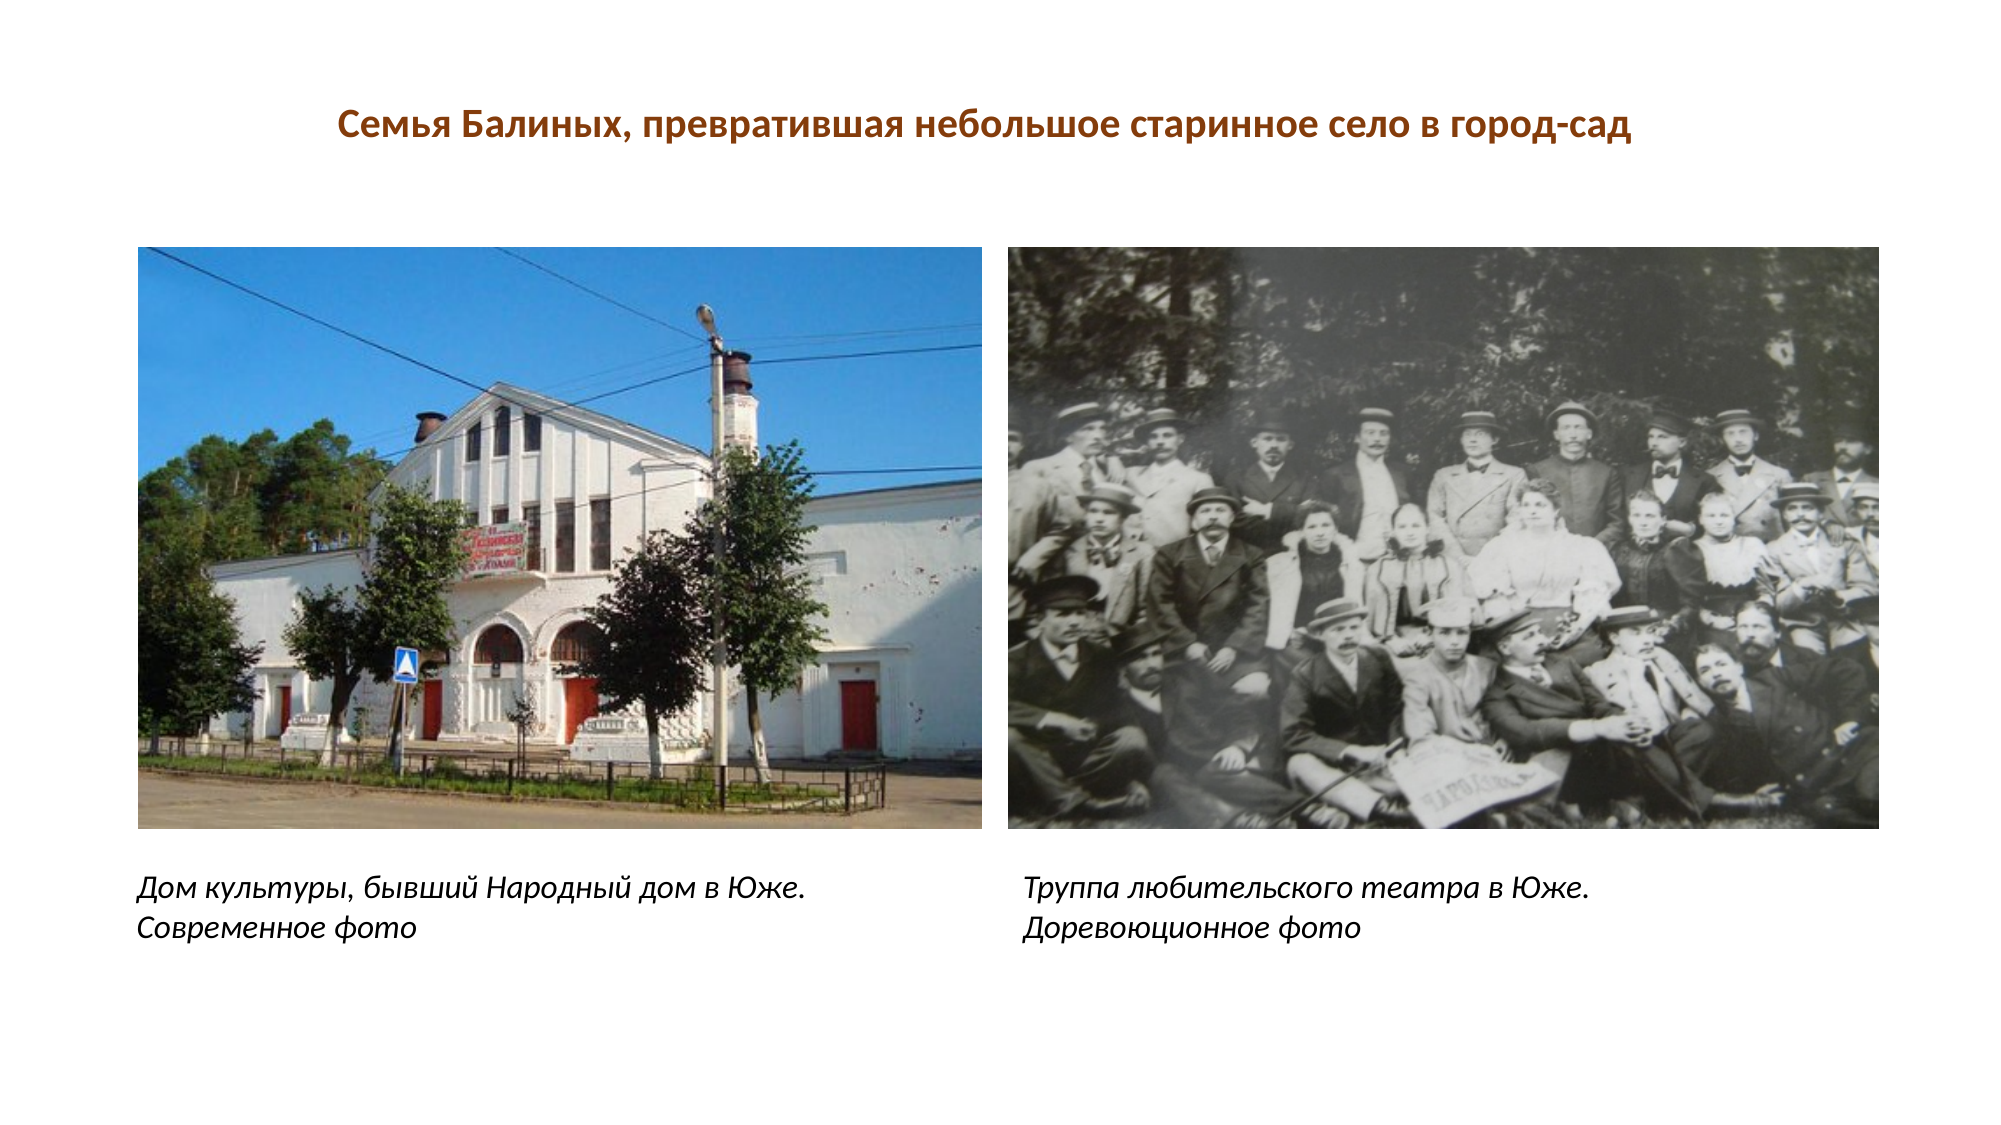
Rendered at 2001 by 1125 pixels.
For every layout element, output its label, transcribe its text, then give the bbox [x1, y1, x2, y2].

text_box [121, 247, 1879, 954]
text_box Семья Балиных, превратившая небольшое старинное село в город-сад [323, 88, 1677, 154]
